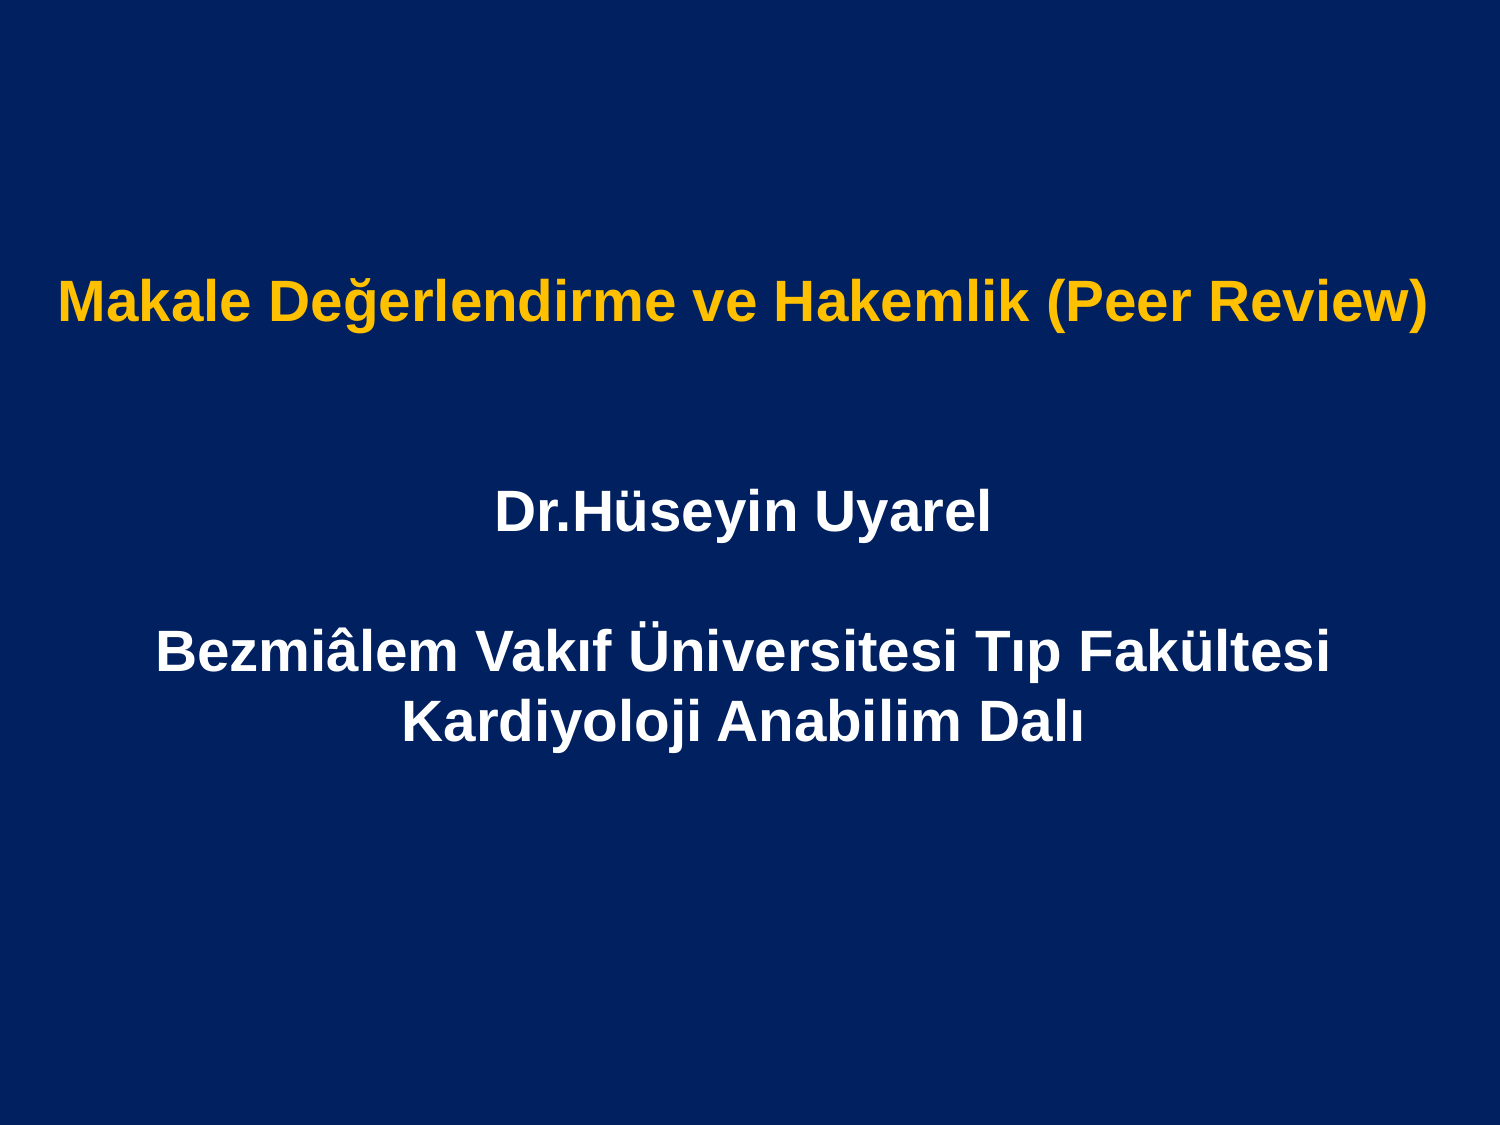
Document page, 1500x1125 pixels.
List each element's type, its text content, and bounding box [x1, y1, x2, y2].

text_box Makale Değerlendirme ve Hakemlik (Peer Review) Dr.Hüseyin Uyarel Bezmiâlem Vakıf Üniversitesi Tıp Fakültesi Kardiyoloji Anabilim Dalı [41, 255, 1447, 761]
